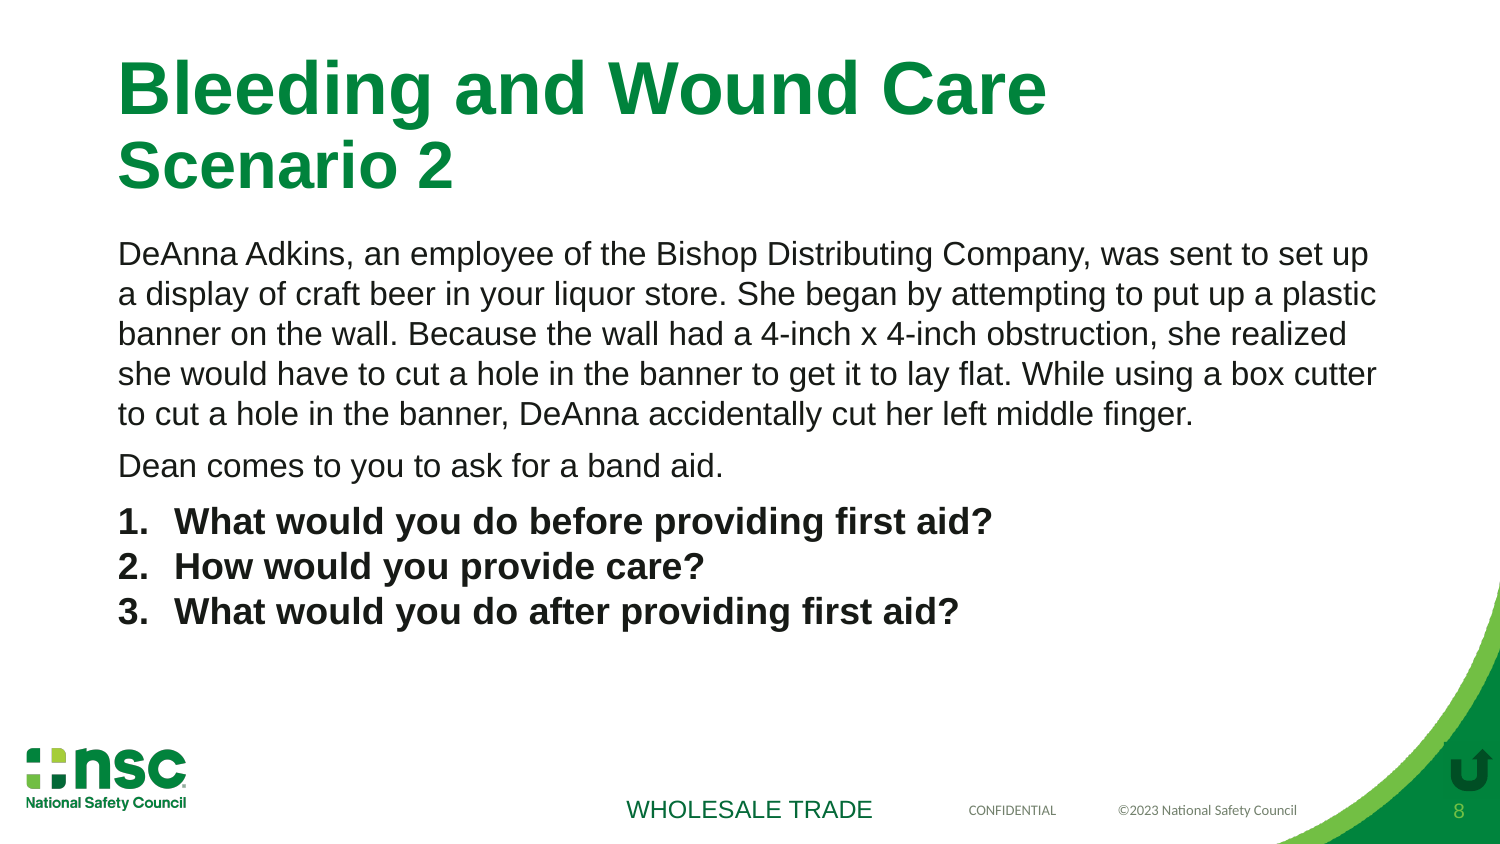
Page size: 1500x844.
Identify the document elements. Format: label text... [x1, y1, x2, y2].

title Bleeding and Wound Care Scenario 2 [103, 45, 1407, 208]
picture [719, 807, 730, 816]
list DeAnna Adkins, an employee of the Bishop Distributing Company, was sent to set up a display of craft beer in your liquor store. She began by attempting to put up a plastic banner on the wall. Because the wall had a 4-inch x 4-inch obstruction, she realized she would have to cut a hole in the banner to get it to lay flat. While using a box cutter to cut a hole in the banner, DeAnna accidentally cut her left middle finger. Dean comes to you to ask for a band aid. What would you do before providing first aid? How would you provide care? What would you do after providing first aid? [103, 224, 1397, 760]
picture [719, 375, 1500, 844]
picture [26, 748, 186, 811]
